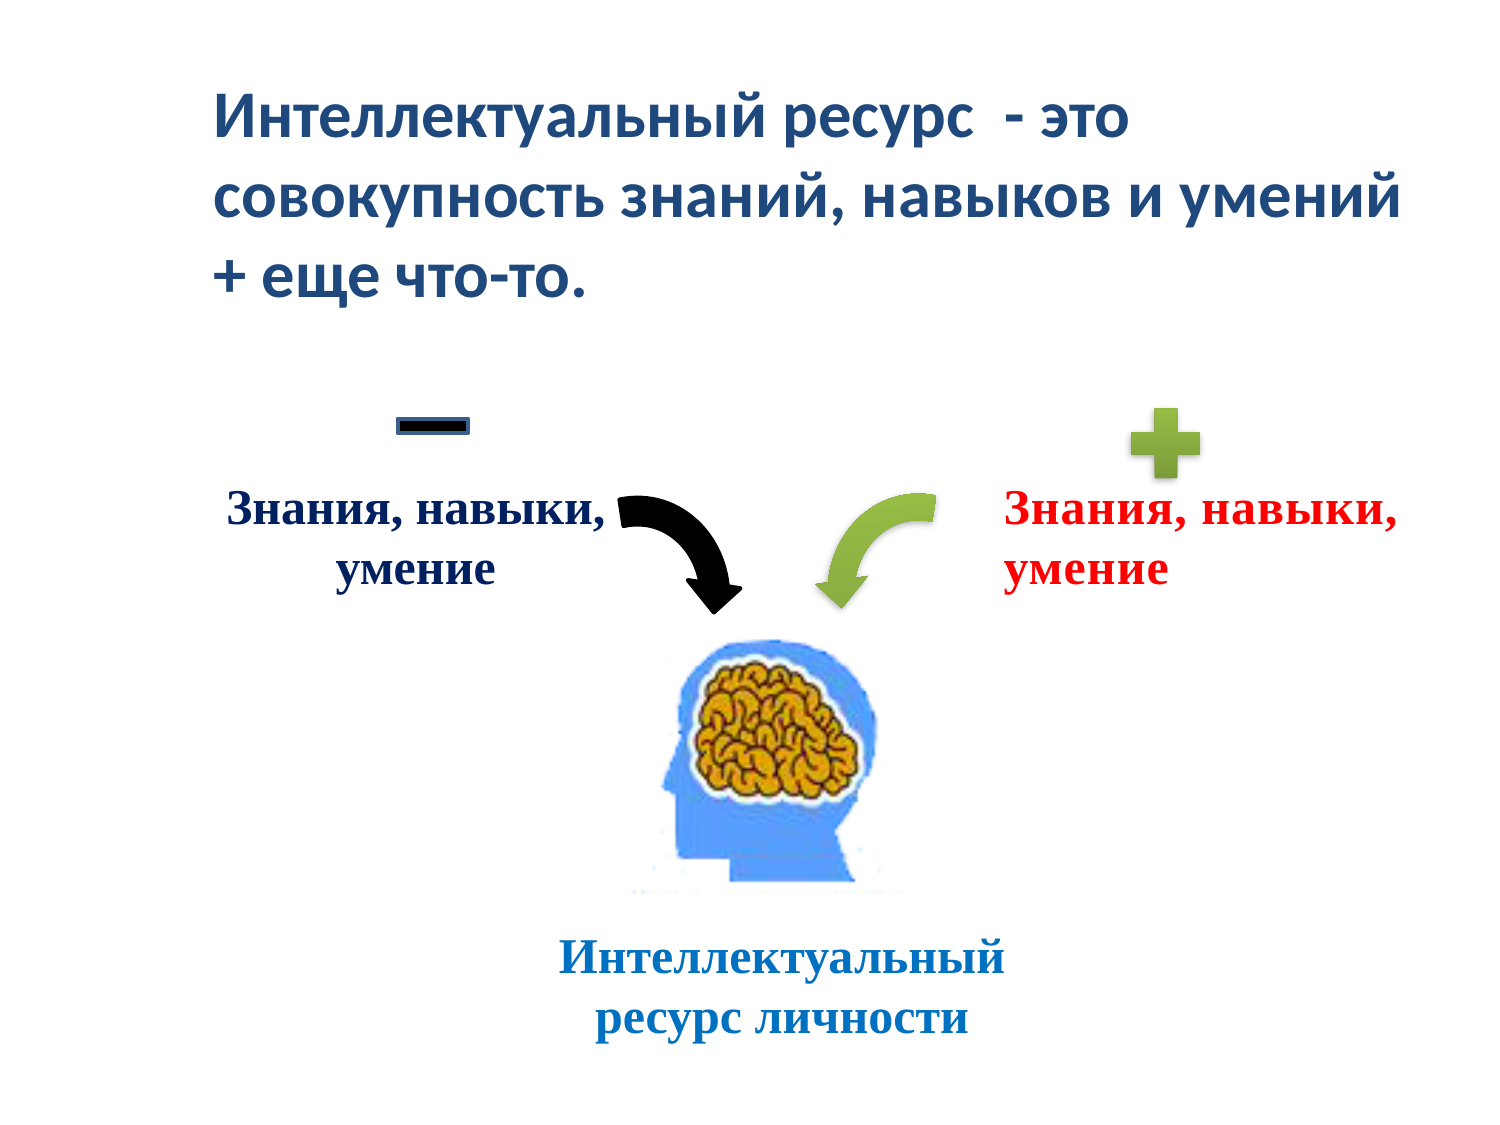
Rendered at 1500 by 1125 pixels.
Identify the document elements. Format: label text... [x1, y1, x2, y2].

text_box Интеллектуальный ресурс личности [540, 915, 1025, 1051]
text_box [815, 493, 937, 609]
text_box [396, 417, 470, 435]
text_box [1131, 408, 1201, 479]
text_box [617, 495, 743, 615]
picture [631, 621, 904, 894]
text_box Знания, навыки, умение [988, 467, 1426, 602]
text_box Знания, навыки, умение [197, 467, 635, 602]
text_box Интеллектуальный ресурс - это совокупность знаний, навыков и умений + еще что-то. [198, 63, 1475, 319]
